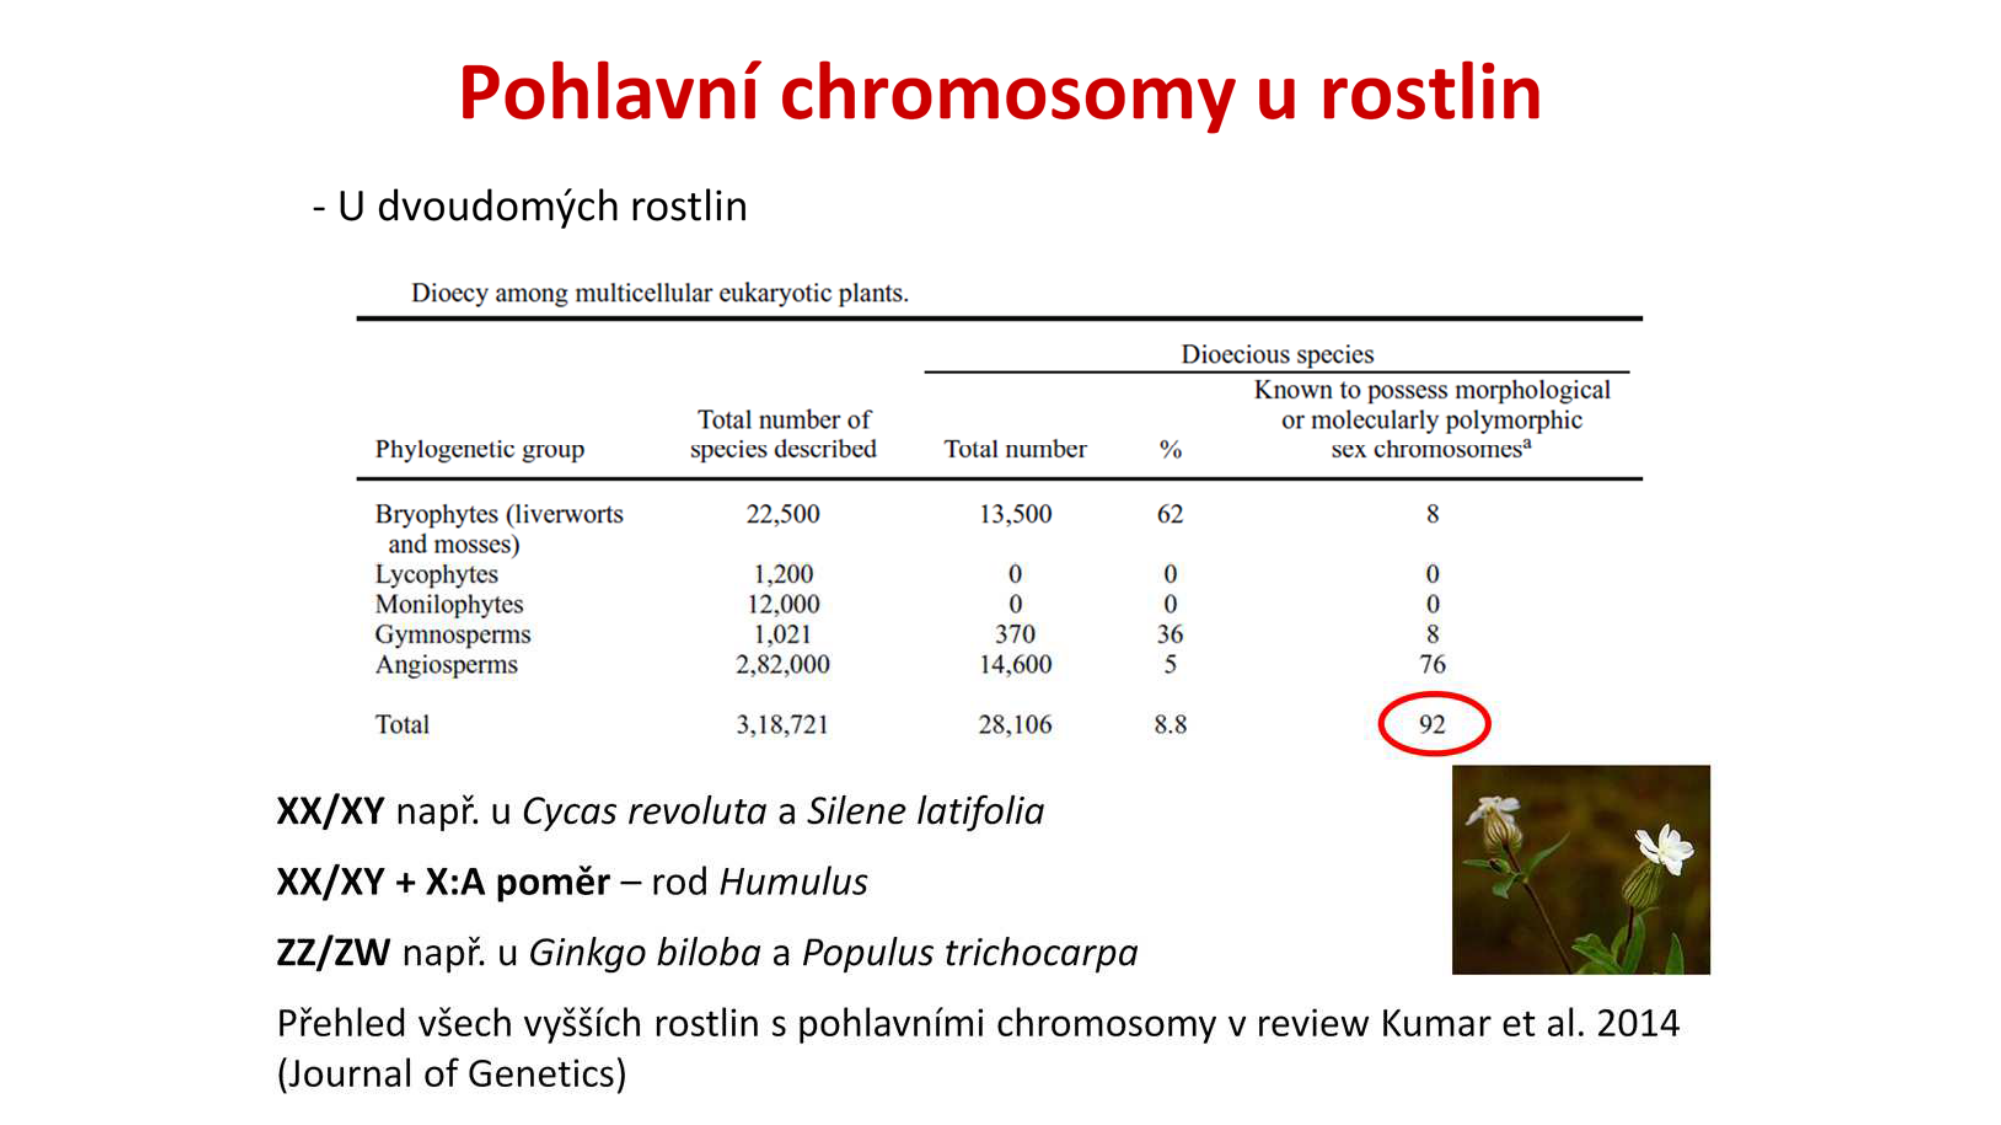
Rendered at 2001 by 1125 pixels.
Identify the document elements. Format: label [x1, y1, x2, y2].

picture [249, 0, 1751, 1125]
